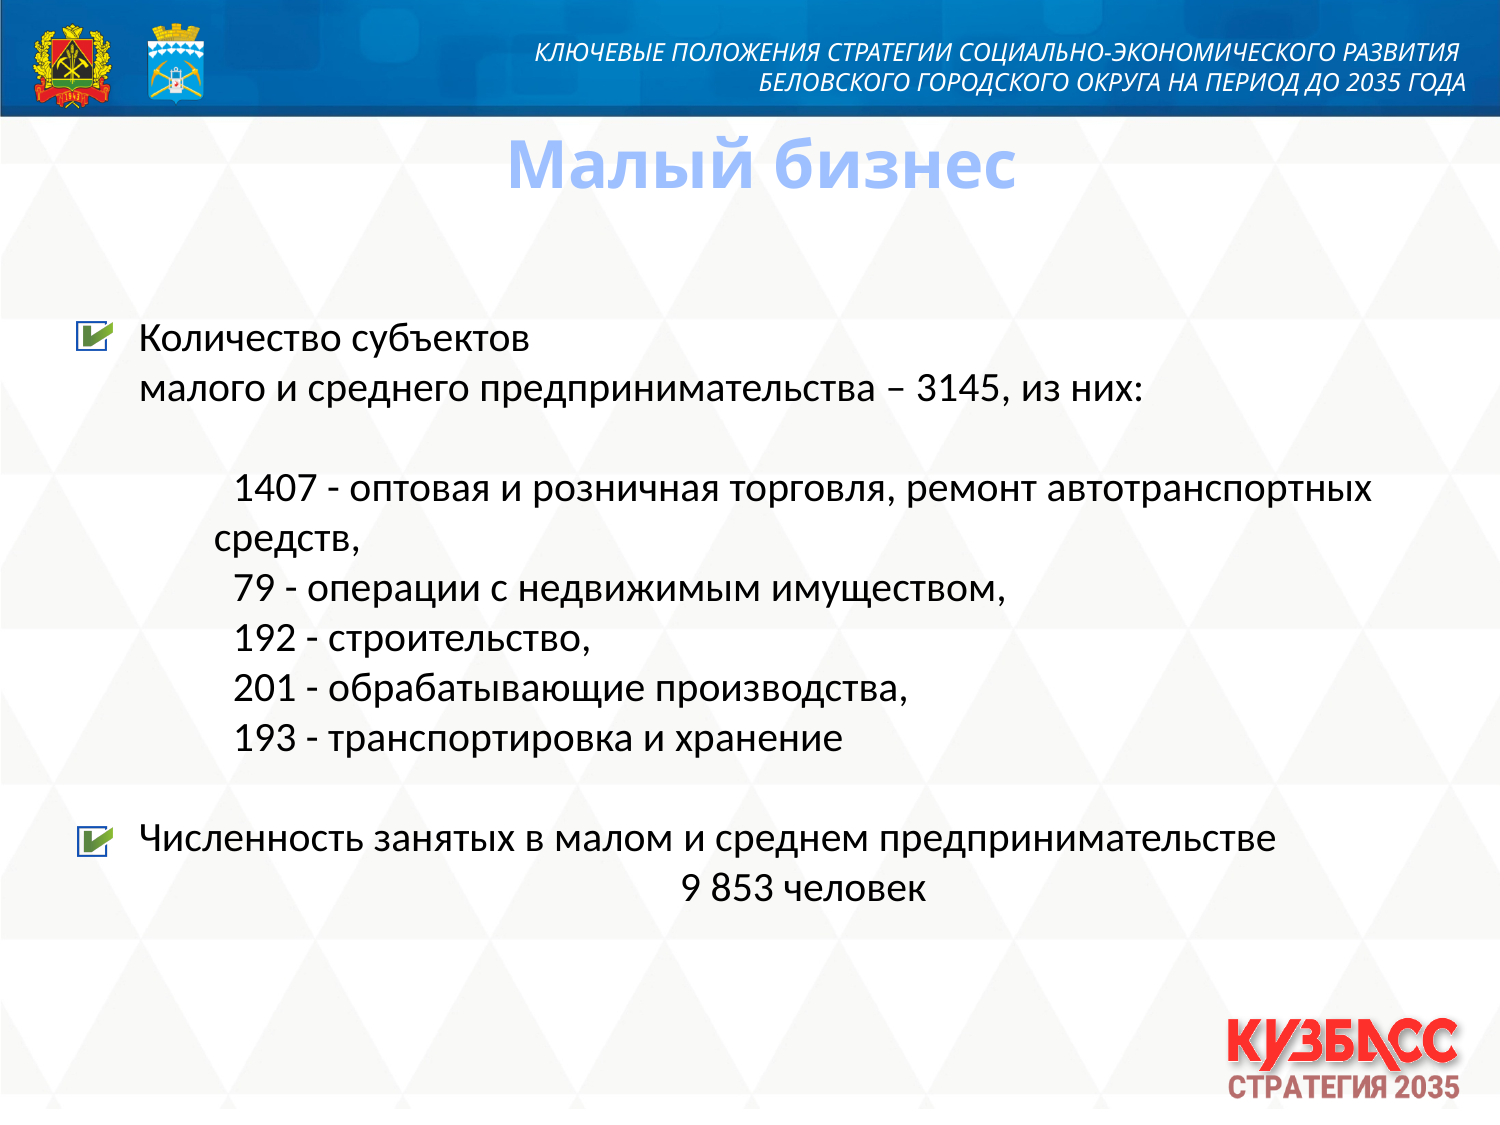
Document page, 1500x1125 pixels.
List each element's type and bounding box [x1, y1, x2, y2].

text_box [1210, 995, 1477, 1125]
picture [0, 0, 1500, 1109]
